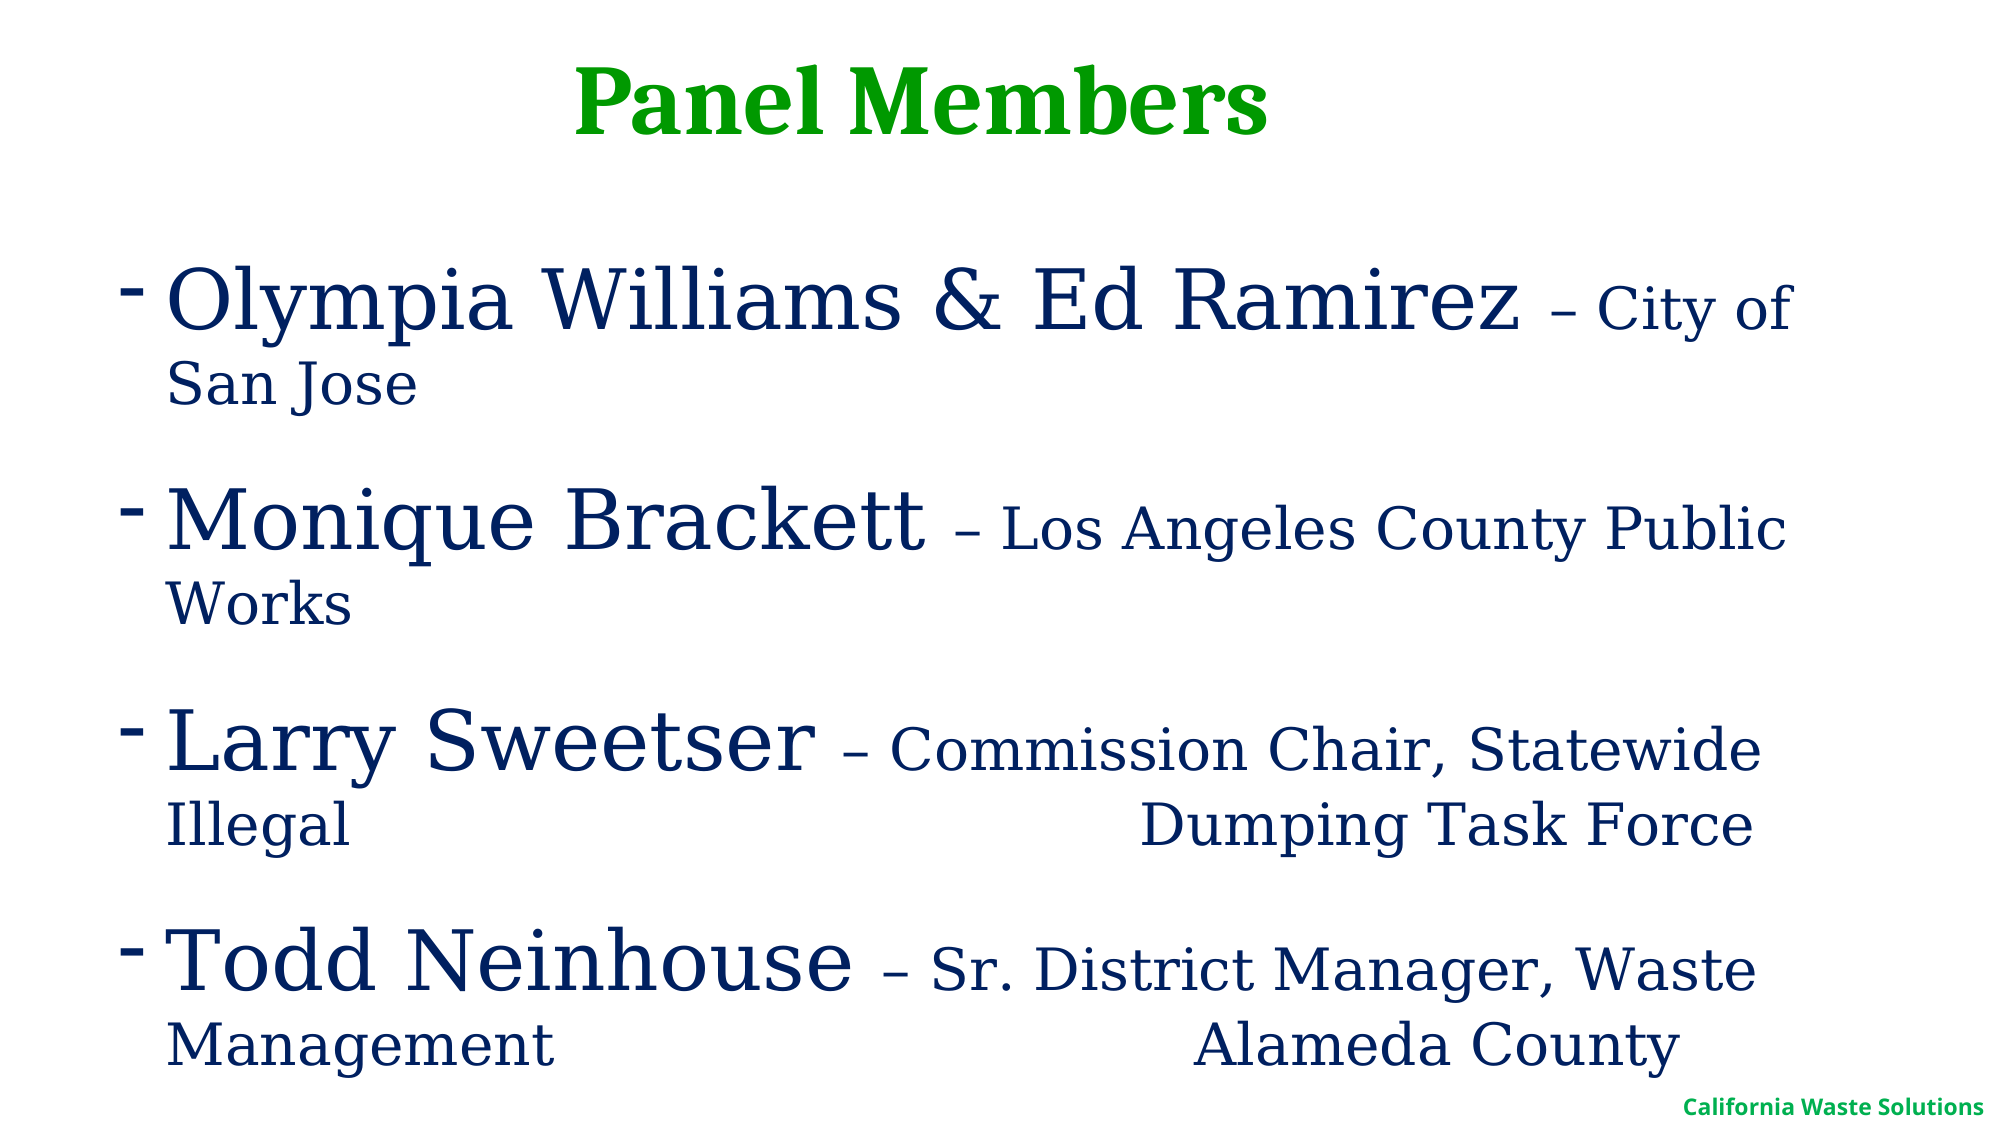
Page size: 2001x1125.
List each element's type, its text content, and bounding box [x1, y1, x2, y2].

title Panel Members [558, 13, 2000, 163]
text_box Olympia Williams & Ed Ramirez – City of San Jose Monique Brackett – Los Angeles County Public Works Larry Sweetser – Commission Chair, Statewide Illegal Dumping Task Force Todd Neinhouse – Sr. District Manager, Waste Management Alameda County [103, 239, 1934, 1125]
footer California Waste Solutions [1934, 1087, 2000, 1125]
